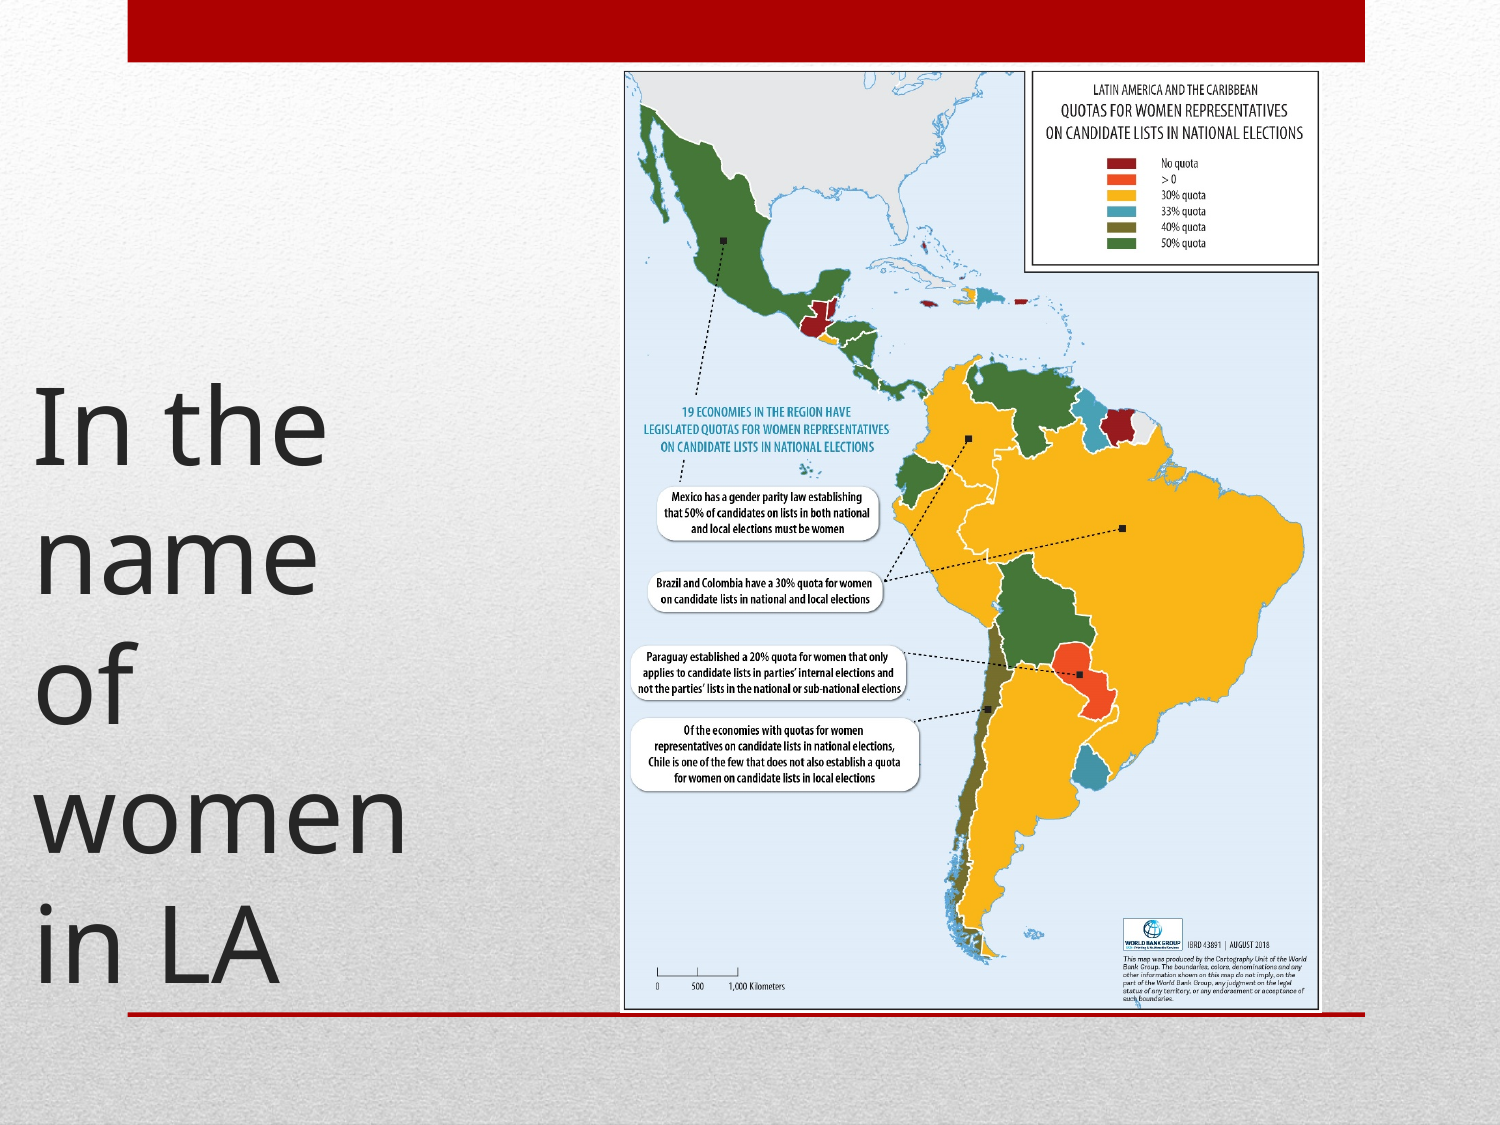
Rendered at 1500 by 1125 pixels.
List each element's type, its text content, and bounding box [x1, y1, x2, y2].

title In the name of women in LA [17, 349, 432, 1013]
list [619, 66, 1322, 1014]
